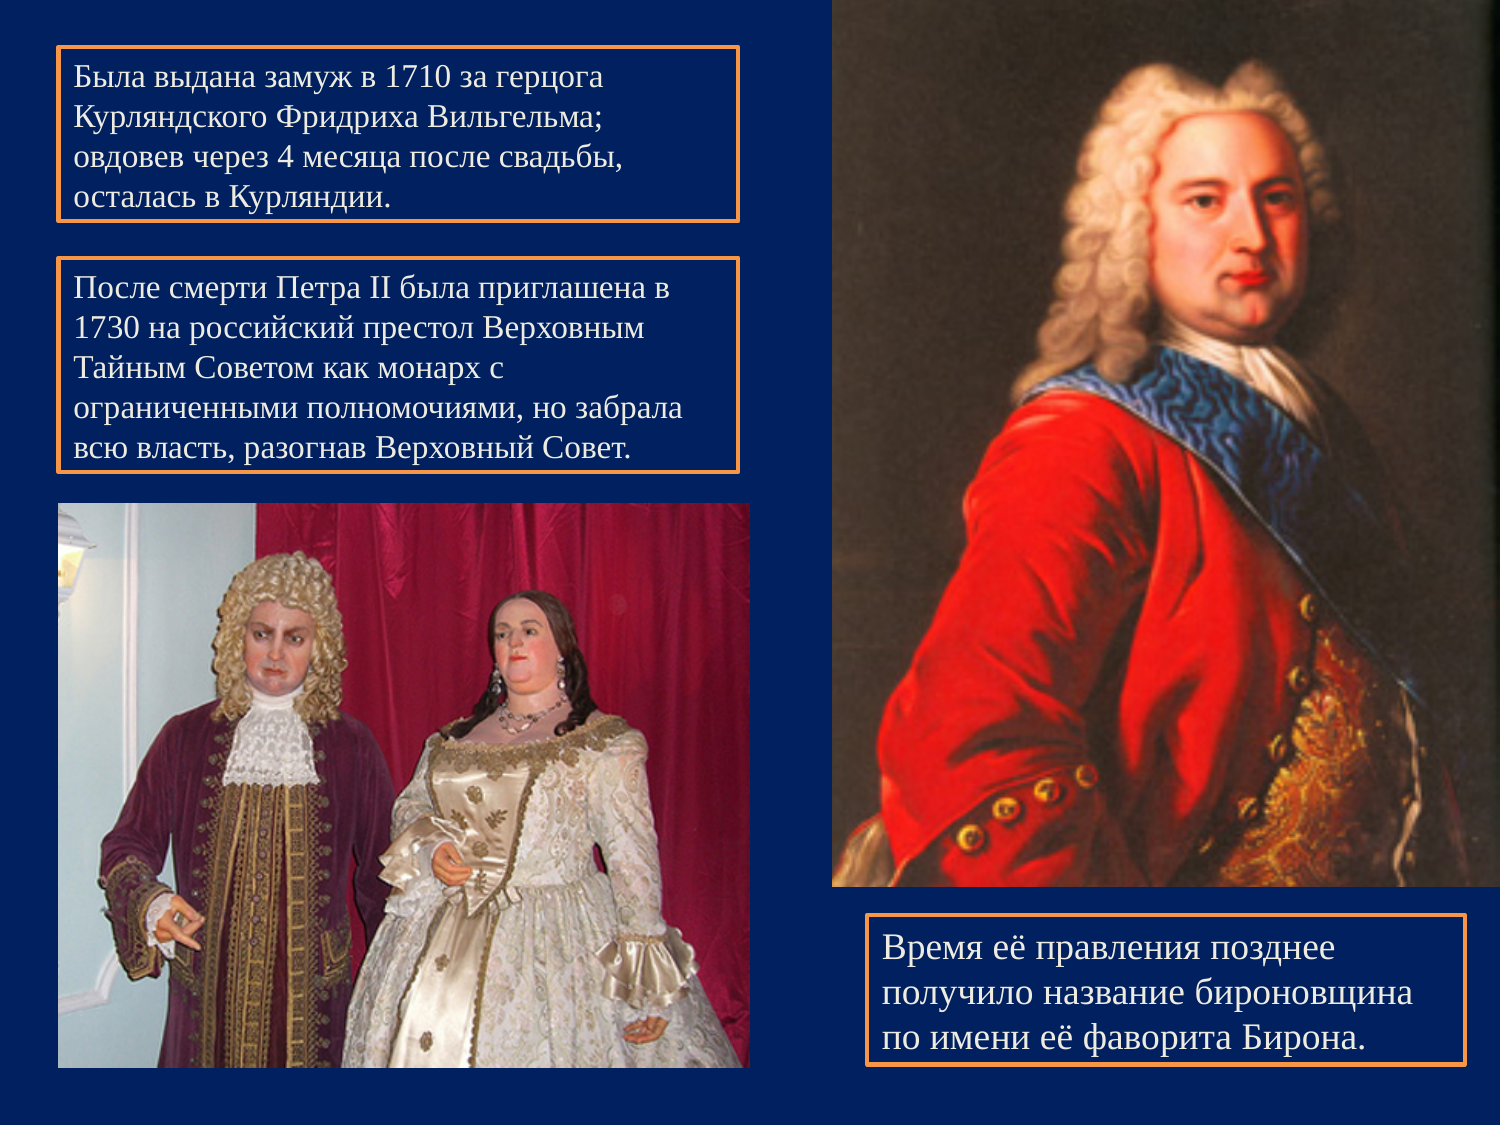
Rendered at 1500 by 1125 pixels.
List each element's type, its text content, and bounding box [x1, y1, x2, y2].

text_box Была выдана замуж в 1710 за герцога Курляндского Фридриха Вильгельма; овдовев через 4 месяца после свадьбы, осталась в Курляндии. [56, 45, 740, 223]
picture [58, 503, 751, 1068]
text_box После смерти Петра II была приглашена в 1730 на российский престол Верховным Тайным Советом как монарх с ограниченными полномочиями, но забрала всю власть, разогнав Верховный Совет. [56, 256, 740, 474]
text_box Время её правления позднее получило название бироновщина по имени её фаворита Бирона. [865, 913, 1467, 1067]
picture [831, 0, 1500, 887]
